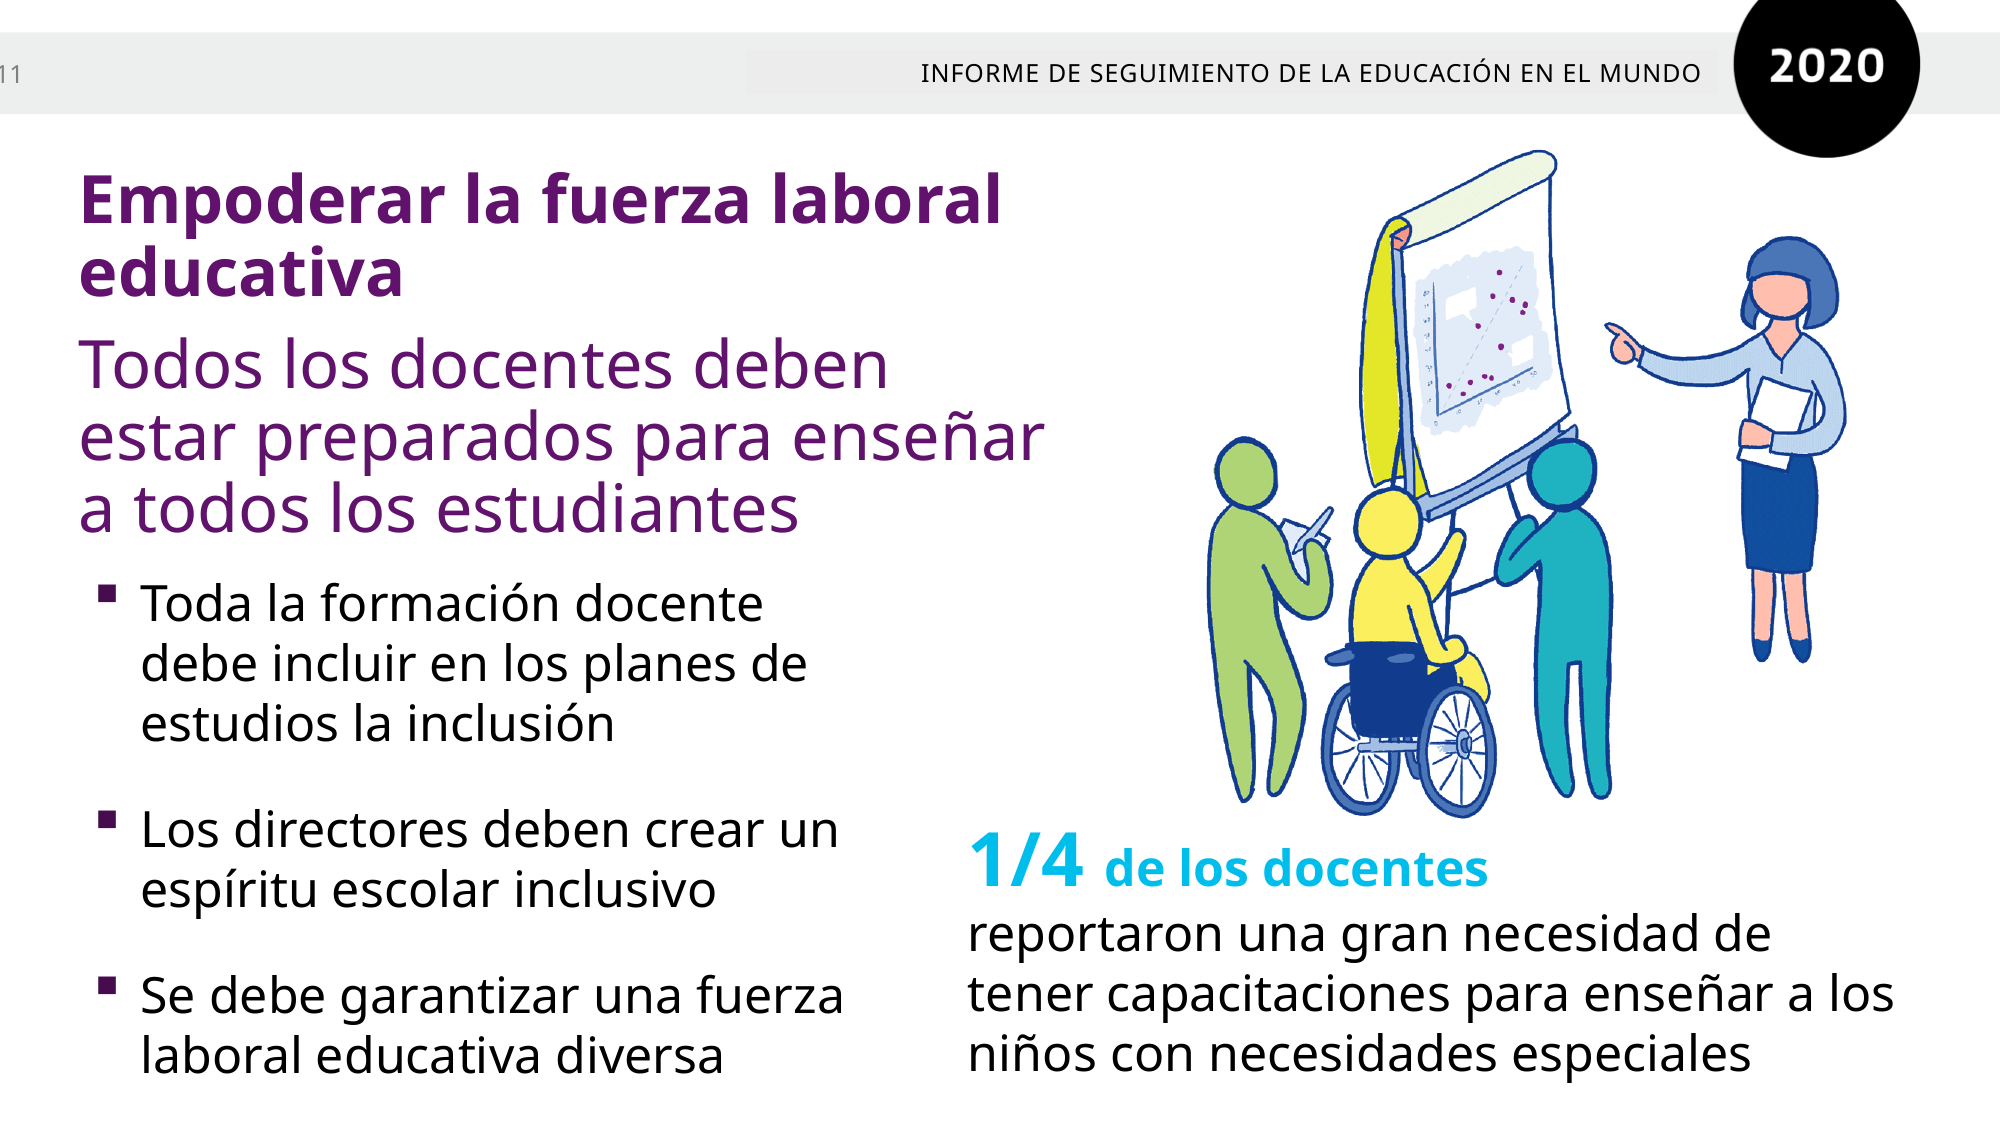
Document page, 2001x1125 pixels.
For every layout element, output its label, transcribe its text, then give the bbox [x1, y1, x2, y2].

text_box INFORME DE SEGUIMIENTO DE LA EDUCACIÓN EN EL MUNDO [745, 49, 1718, 95]
list Toda la formación docente debe incluir en los planes de estudios la inclusión Los directores deben crear un espíritu escolar inclusivo Se debe garantizar una fuerza laboral educativa diversa [78, 564, 893, 1015]
list 1/4 de los docentes reportaron una gran necesidad de tener capacitaciones para enseñar a los niños con necesidades especiales [953, 803, 1922, 1015]
list Empoderar la fuerza laboral educativa Todos los docentes deben estar preparados para enseñar a todos los estudiantes [78, 166, 1186, 479]
picture [1082, 0, 1934, 840]
